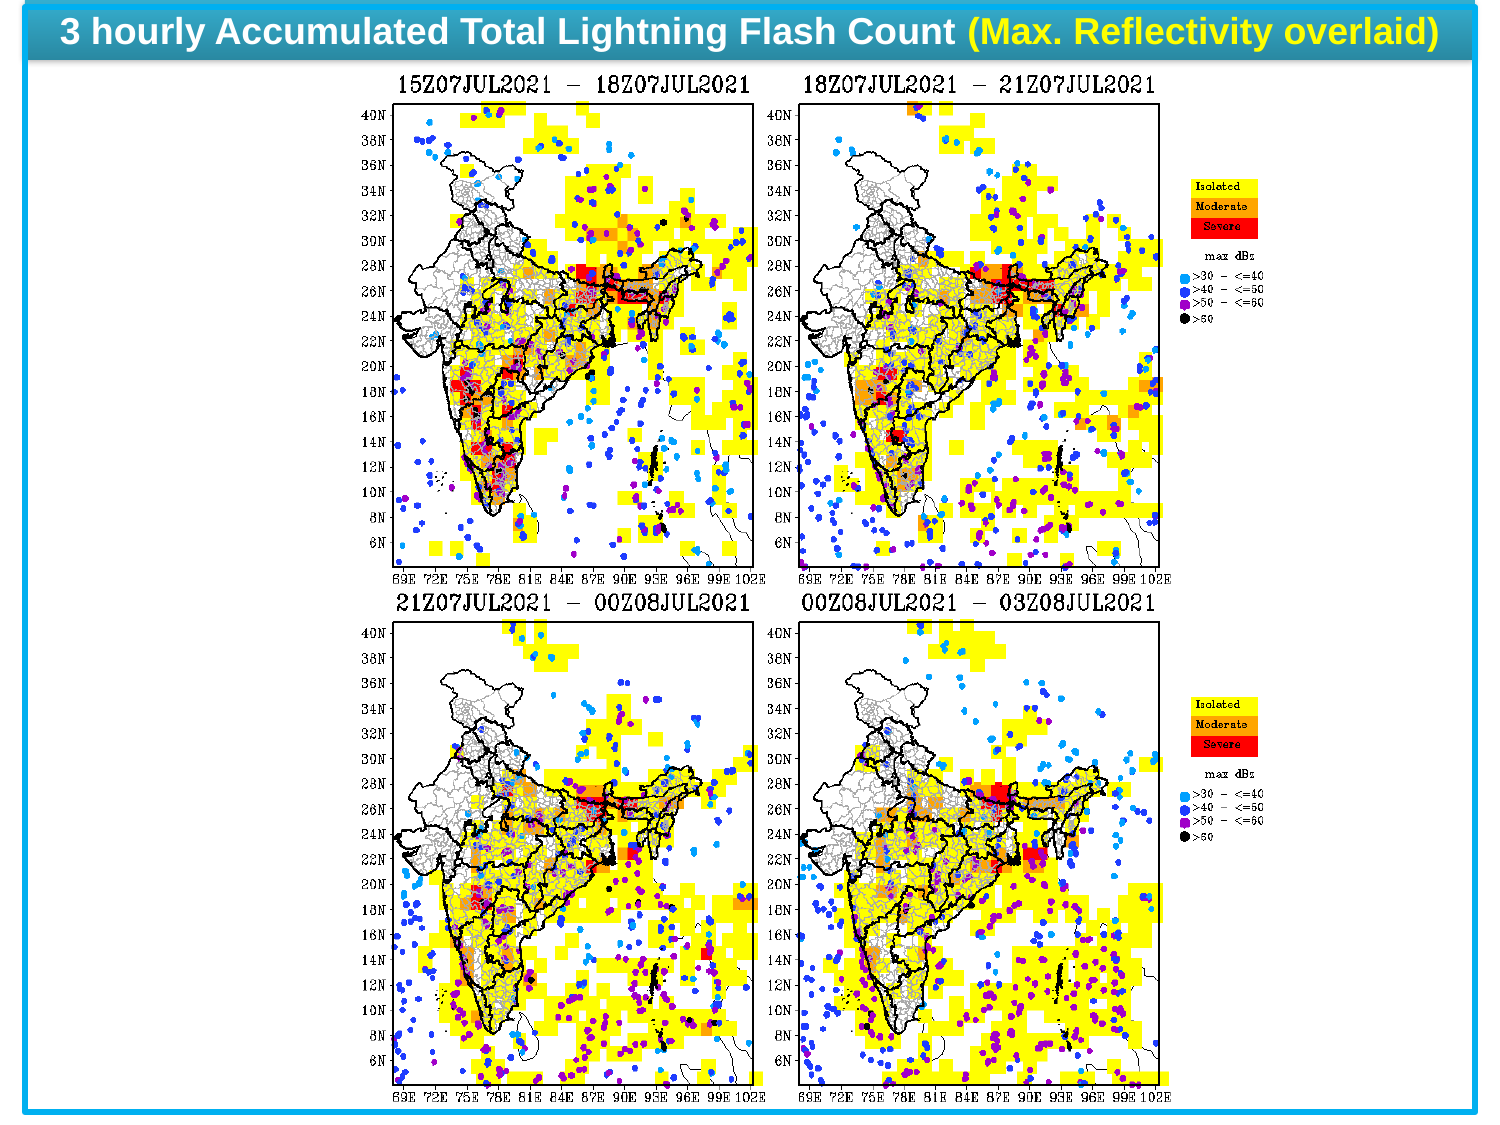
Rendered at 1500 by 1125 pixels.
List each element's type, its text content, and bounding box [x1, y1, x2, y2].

text_box [23, 5, 1477, 1114]
text_box 3 hourly Accumulated Total Lightning Flash Count (Max. Reflectivity overlaid) [24, 0, 1475, 5]
picture [361, 75, 1263, 1103]
